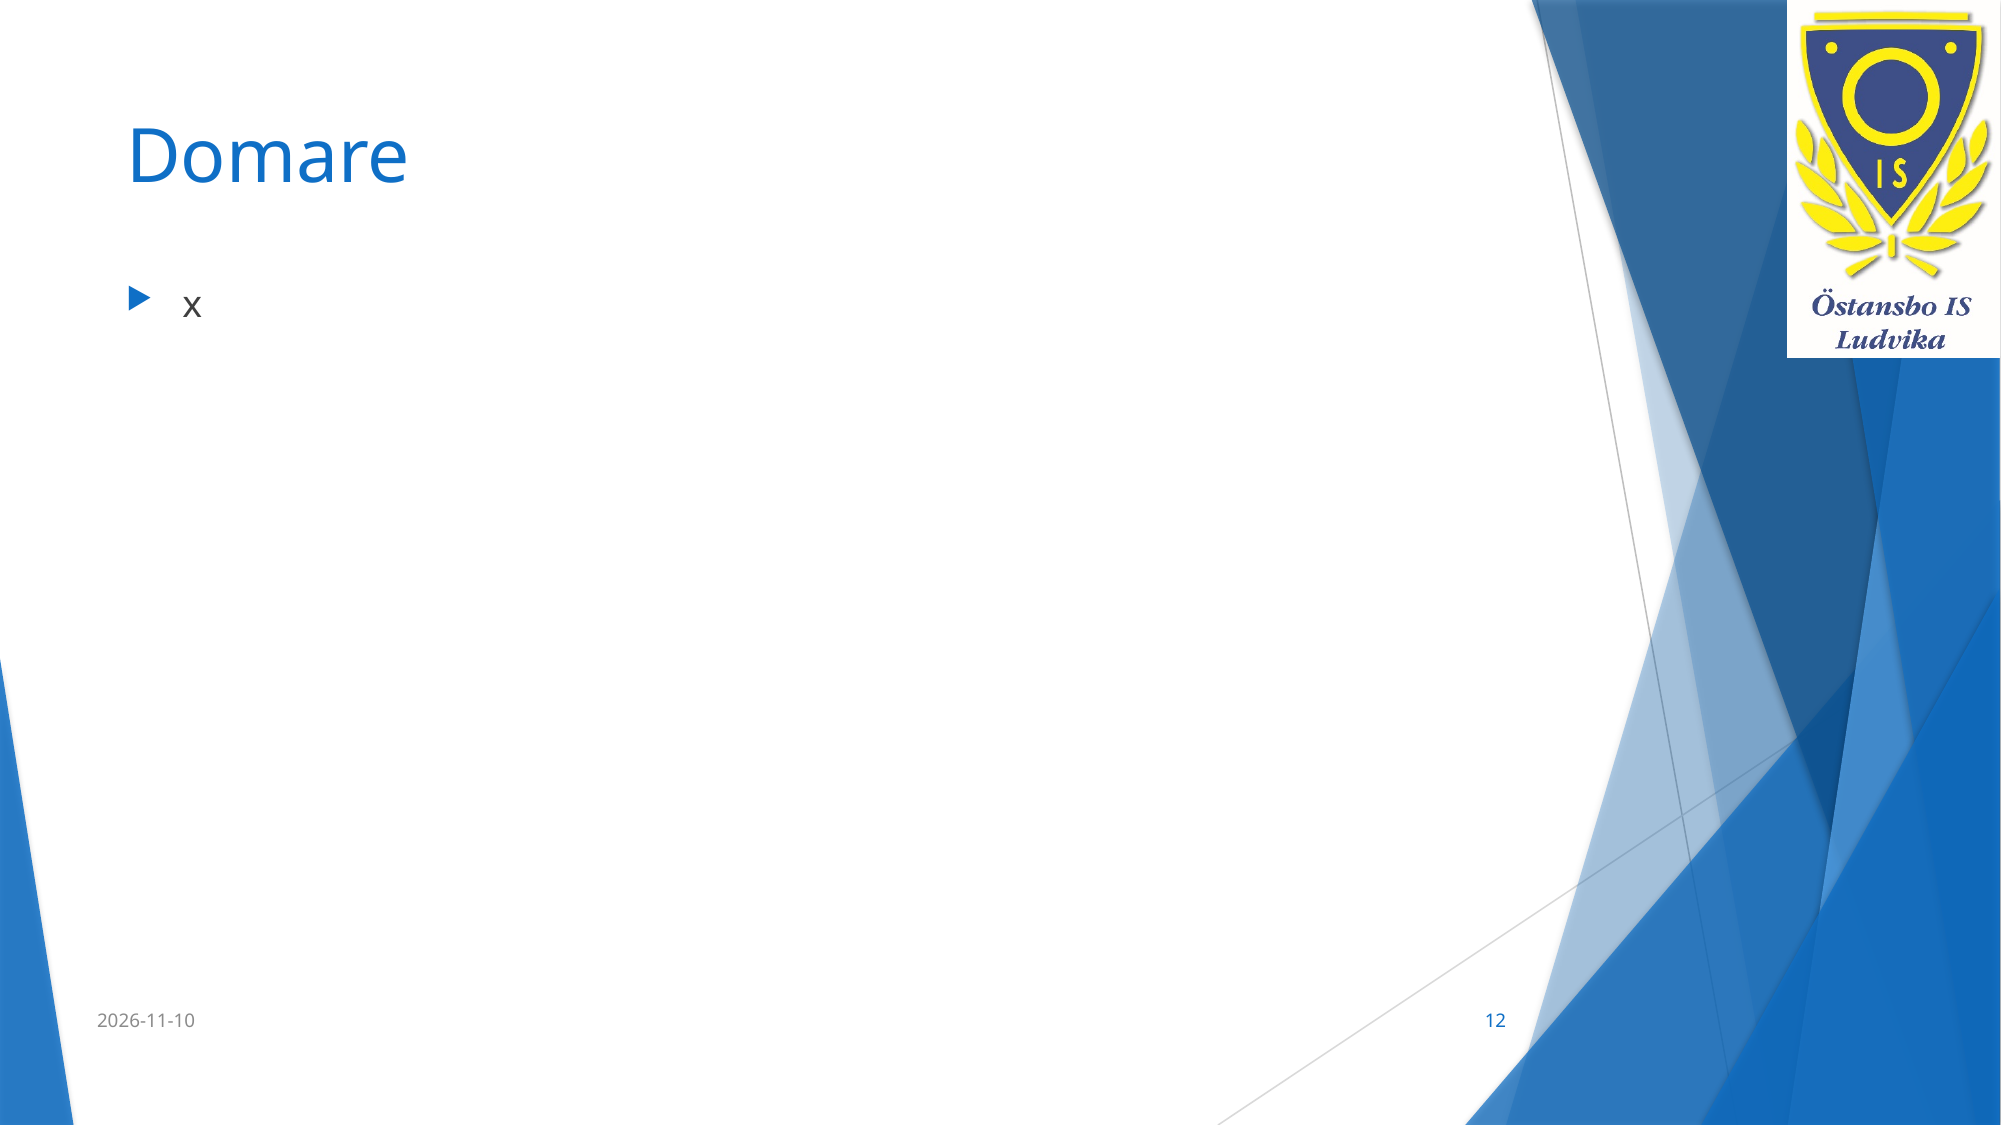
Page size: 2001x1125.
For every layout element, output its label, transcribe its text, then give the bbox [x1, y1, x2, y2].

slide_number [60, 991, 211, 1051]
list x [111, 272, 1522, 910]
slide_number 12 [1409, 991, 1522, 1051]
picture [1787, 0, 2001, 358]
title Domare [111, 99, 1522, 272]
